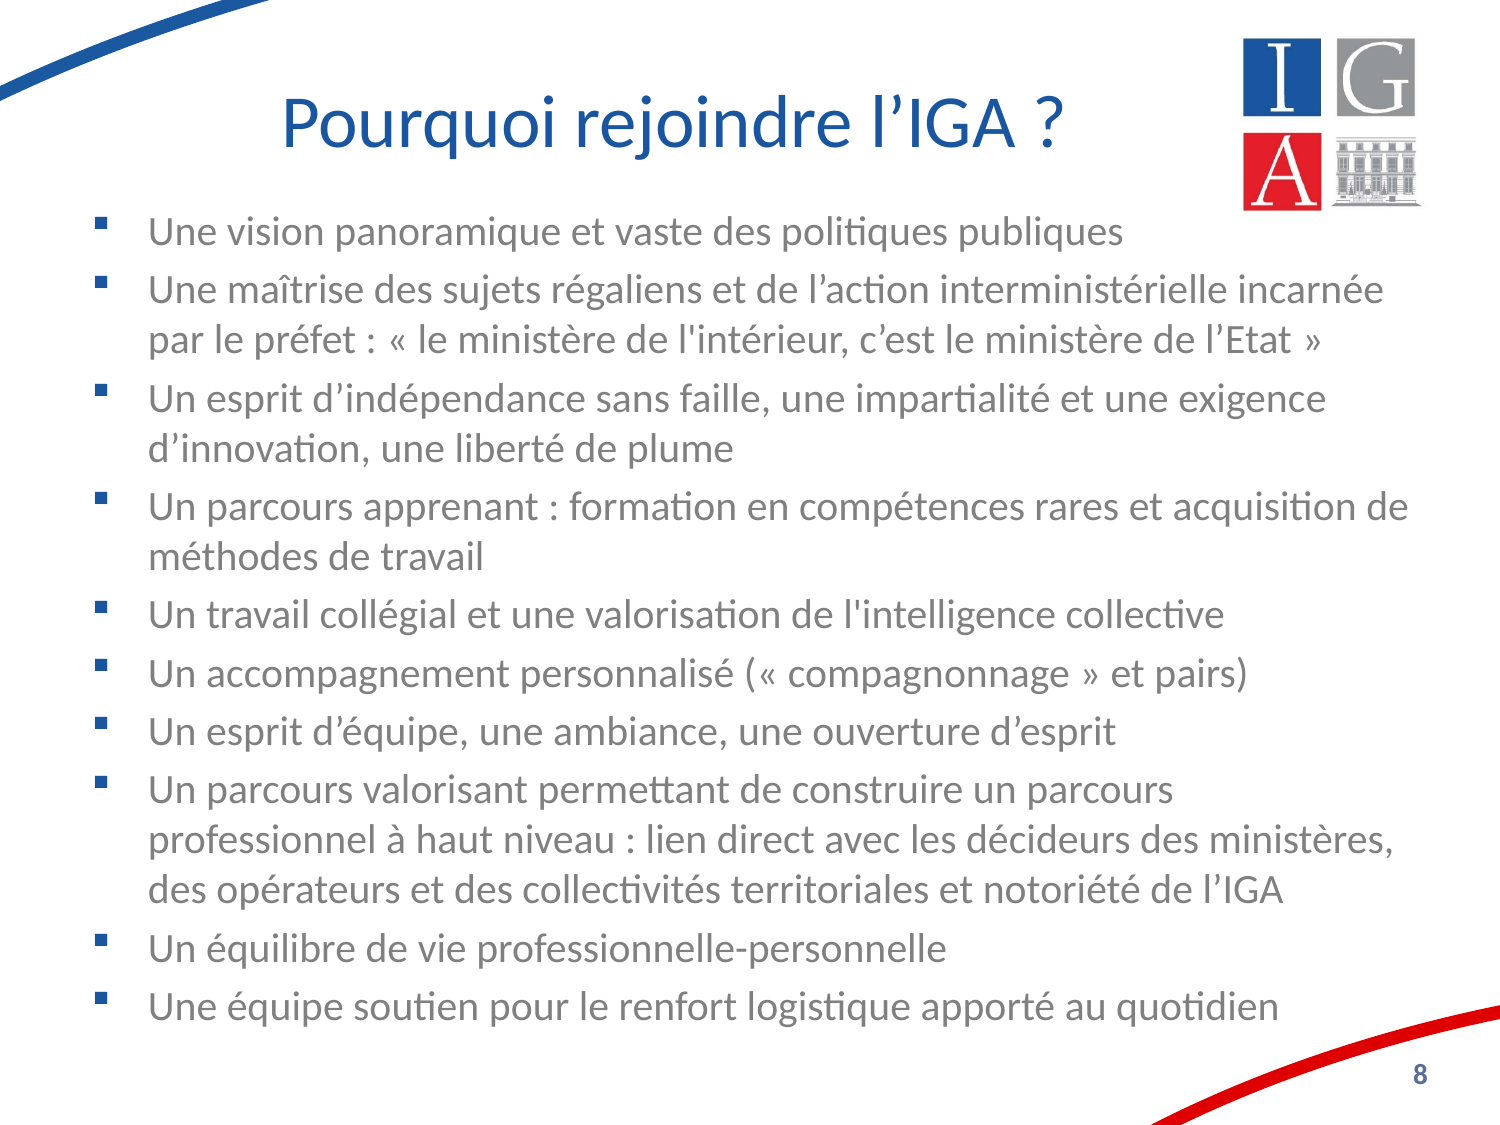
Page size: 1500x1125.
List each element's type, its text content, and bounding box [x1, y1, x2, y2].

picture [1228, 23, 1430, 225]
list Une vision panoramique et vaste des politiques publiques Une maîtrise des sujets régaliens et de l’action interministérielle incarnée par le préfet : « le ministère de l'intérieur, c’est le ministère de l’Etat » Un esprit d’indépendance sans faille, une impartialité et une exigence d’innovation, une liberté de plume Un parcours apprenant : formation en compétences rares et acquisition de méthodes de travail Un travail collégial et une valorisation de l'intelligence collective Un accompagnement personnalisé (« compagnonnage » et pairs) Un esprit d’équipe, une ambiance, une ouverture d’esprit Un parcours valorisant permettant de construire un parcours professionnel à haut niveau : lien direct avec les décideurs des ministères, des opérateurs et des collectivités territoriales et notoriété de l’IGA Un équilibre de vie professionnelle-personnelle Une équipe soutien pour le renfort logistique apporté au quotidien [76, 196, 1425, 1103]
title Pourquoi rejoindre l’IGA ? [111, 68, 1256, 196]
slide_number 8 [1074, 1042, 1443, 1103]
